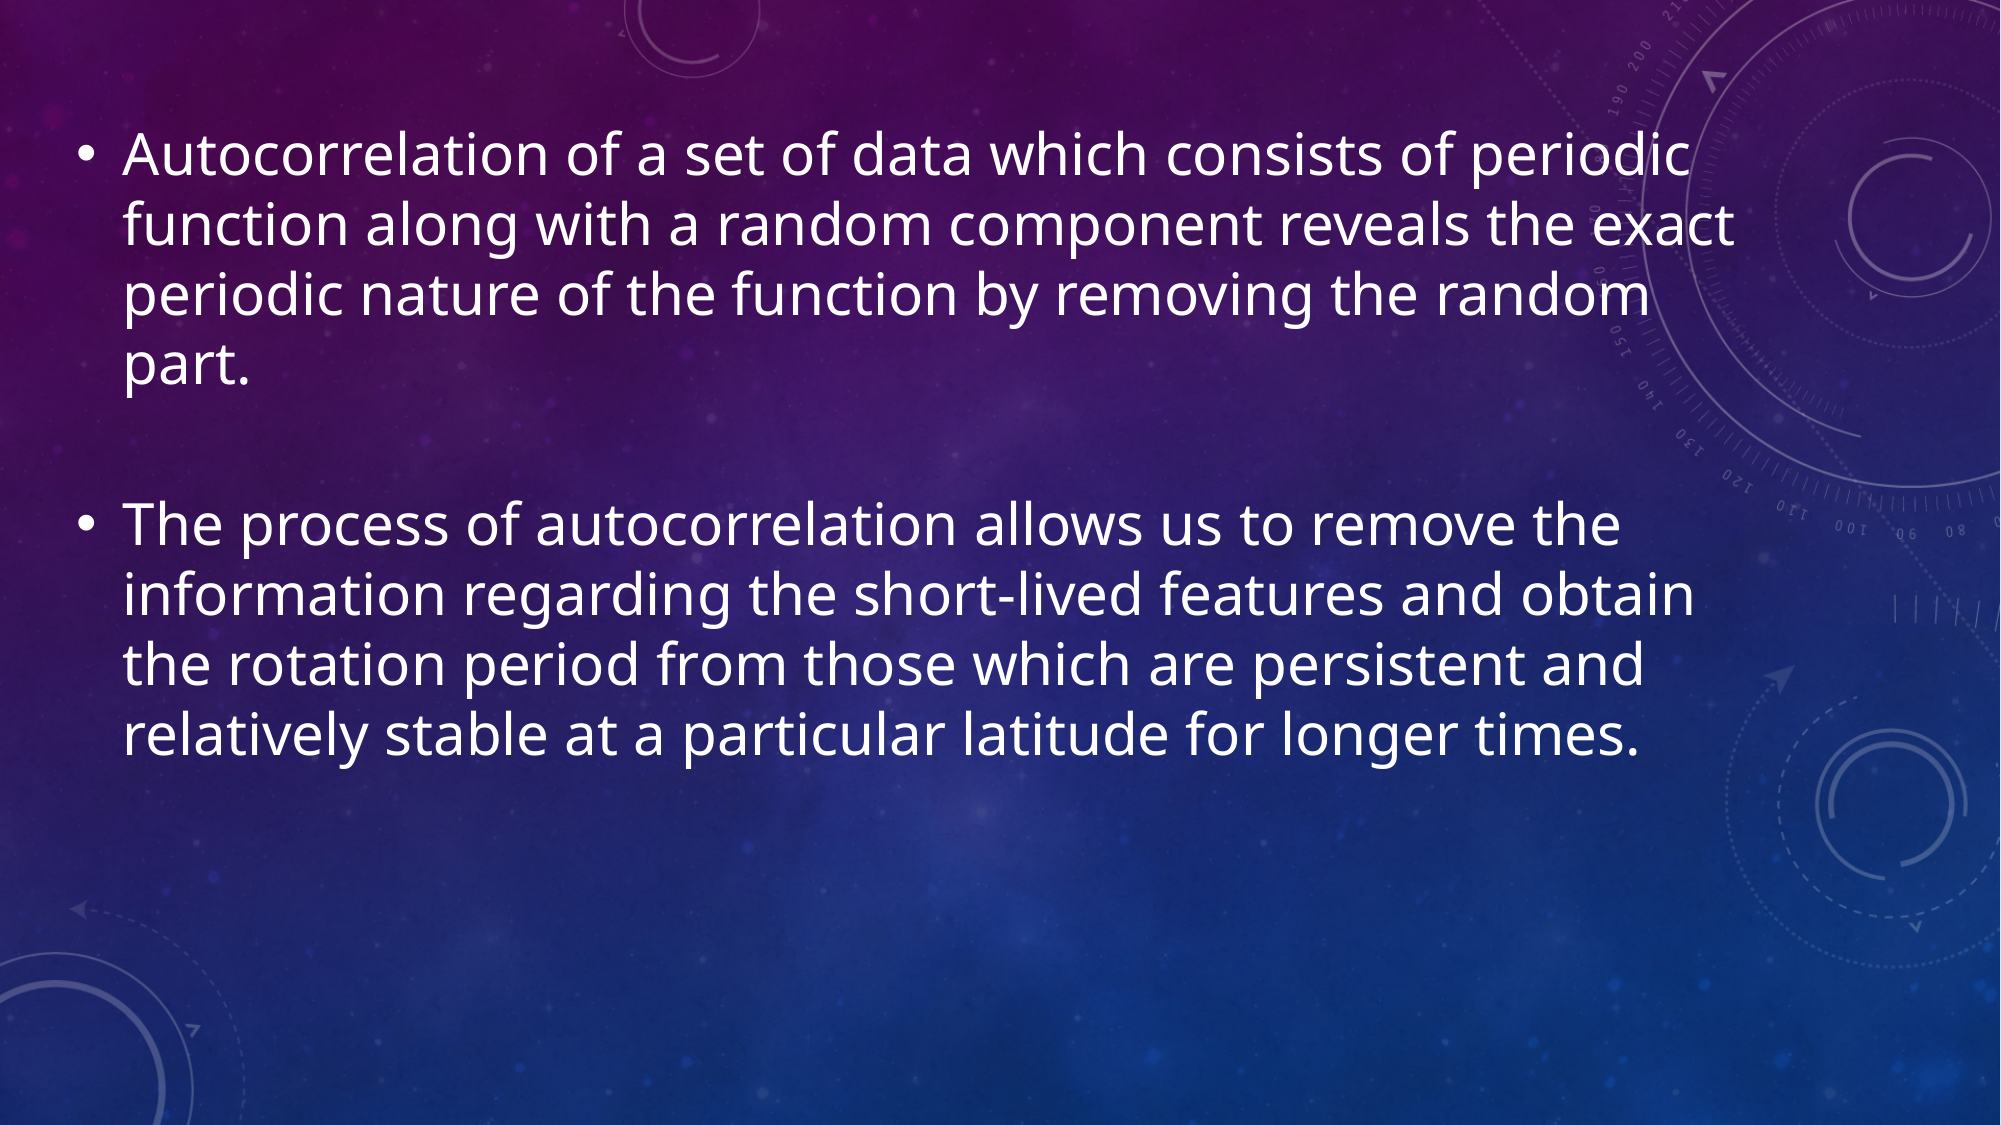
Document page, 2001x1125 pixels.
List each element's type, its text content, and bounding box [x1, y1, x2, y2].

text_box [999, 666, 2000, 772]
picture [0, 0, 2001, 1125]
list Autocorrelation of a set of data which consists of periodic function along with a random component reveals the exact periodic nature of the function by removing the random part. The process of autocorrelation allows us to remove the information regarding the short-lived features and obtain the rotation period from those which are persistent and relatively stable at a particular latitude for longer times. [60, 85, 1786, 799]
